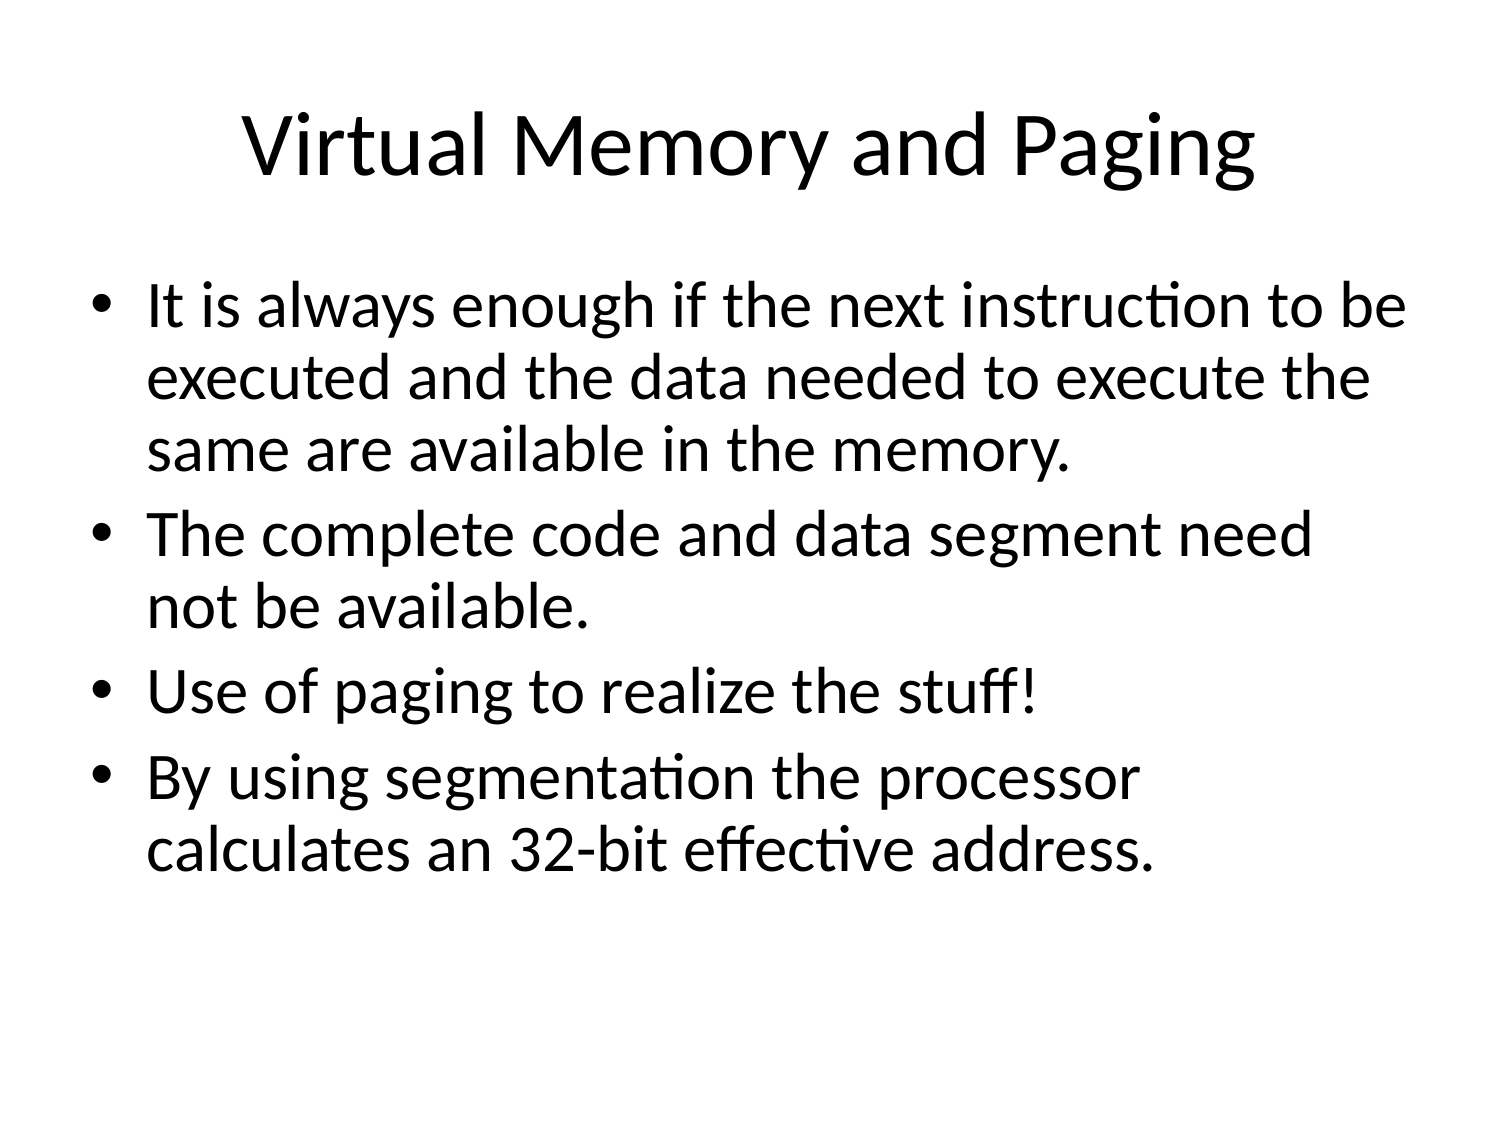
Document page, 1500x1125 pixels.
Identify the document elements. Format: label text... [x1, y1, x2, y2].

list It is always enough if the next instruction to be executed and the data needed to execute the same are available in the memory. The complete code and data segment need not be available. Use of paging to realize the stuff! By using segmentation the processor calculates an 32-bit effective address. [75, 262, 1425, 1005]
title Virtual Memory and Paging [75, 45, 1425, 233]
